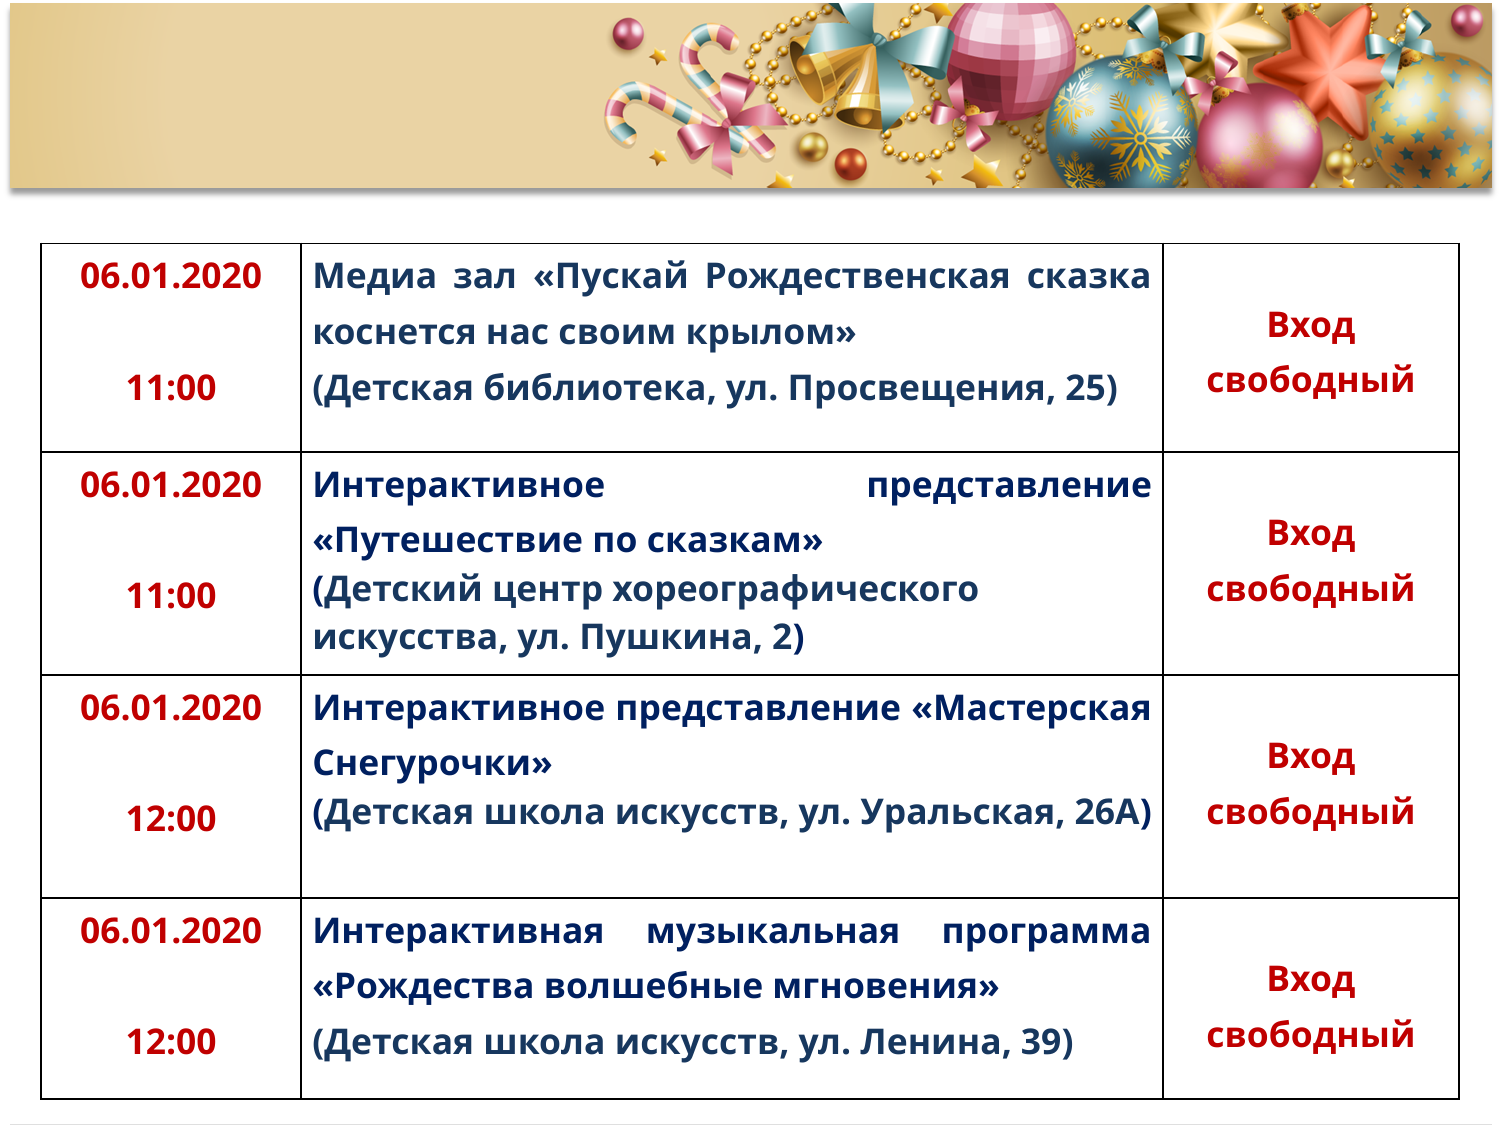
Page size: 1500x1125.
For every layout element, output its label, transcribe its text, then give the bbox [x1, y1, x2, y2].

table_cell Интерактивное представление «Путешествие по сказкам» (Детский центр хореографического искусства, ул. Пушкина, 2) [302, 453, 1162, 674]
table_cell Интерактивное представление «Мастерская Снегурочки» (Детская школа искусств, ул. Уральская, 26А) [302, 676, 1162, 897]
table_cell Вход свободный [1164, 676, 1458, 897]
picture [0, 0, 1500, 1125]
table_cell 06.01.2020 12:00 [42, 899, 300, 1098]
table_header Медиа зал «Пускай Рождественская сказка коснется нас своим крылом» (Детская библиотека, ул. Просвещения, 25) [302, 244, 1162, 451]
table_header Вход свободный [1164, 244, 1458, 451]
table_cell Вход свободный [1164, 899, 1458, 1098]
table_cell 06.01.2020 11:00 [42, 453, 300, 674]
table_cell Вход свободный [1164, 453, 1458, 674]
table_cell 06.01.2020 12:00 [42, 676, 300, 897]
table_header 06.01.2020 11:00 [42, 244, 300, 451]
table_cell Интерактивная музыкальная программа «Рождества волшебные мгновения» (Детская школа искусств, ул. Ленина, 39) [302, 899, 1162, 1098]
